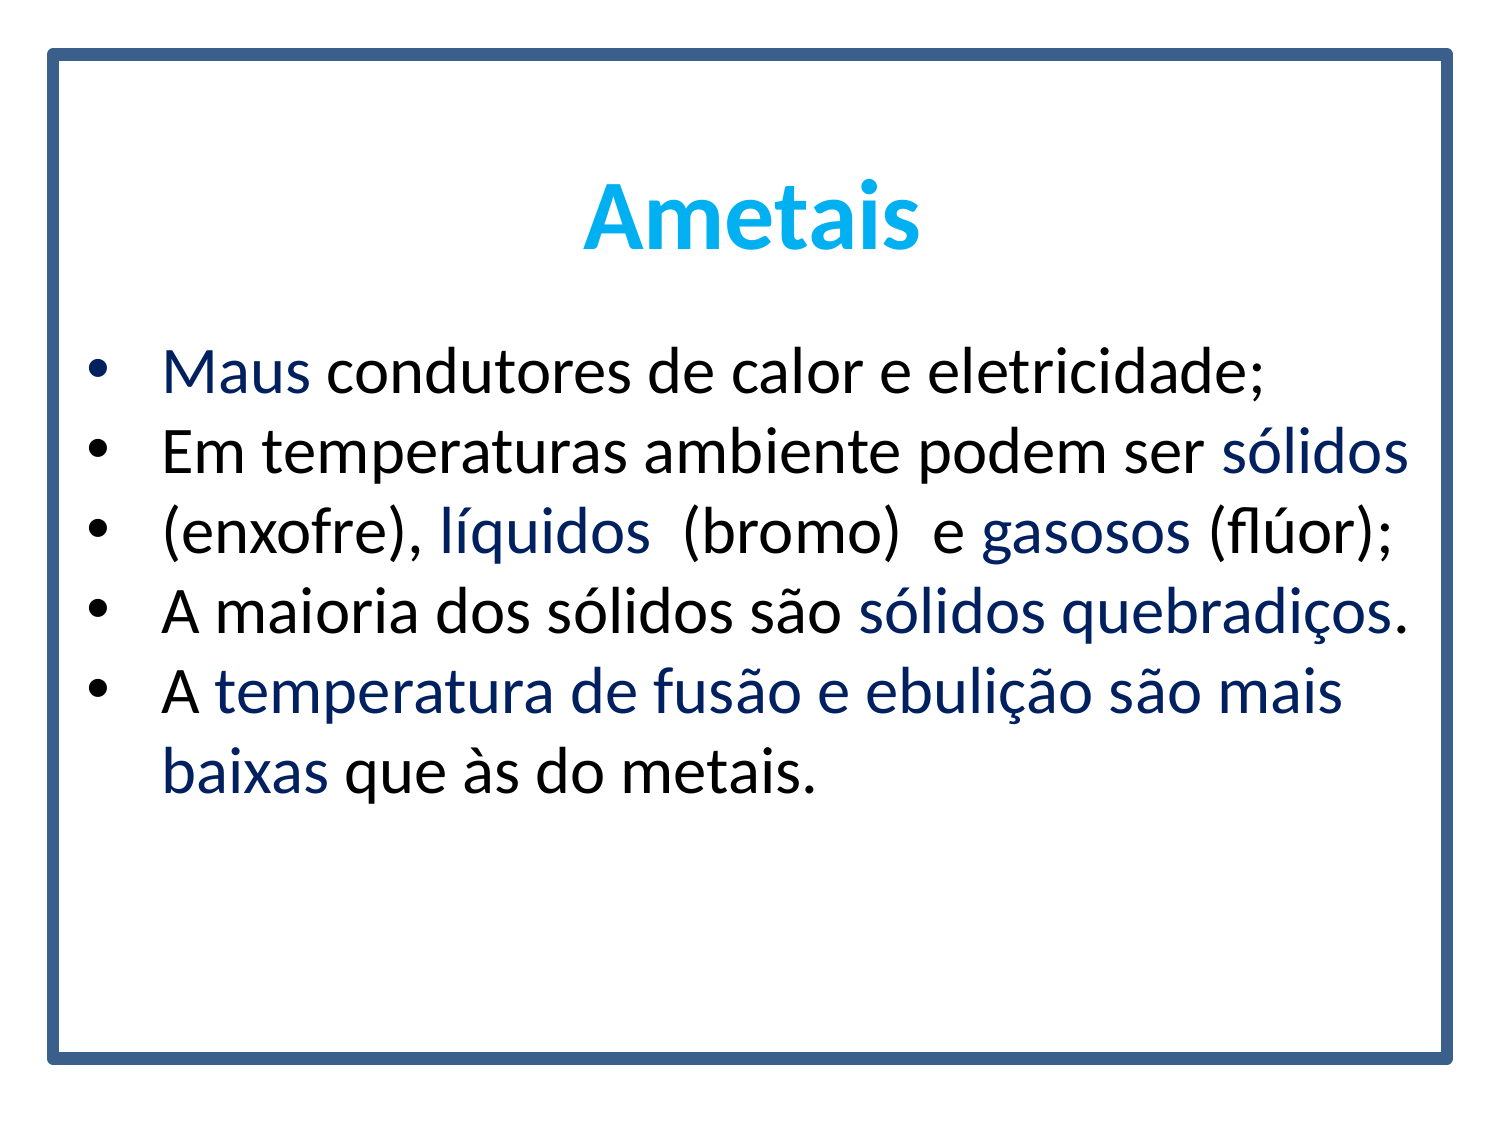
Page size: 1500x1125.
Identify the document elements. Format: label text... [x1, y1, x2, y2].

text_box Ametais Maus condutores de calor e eletricidade; Em temperaturas ambiente podem ser sólidos (enxofre), líquidos (bromo) e gasosos (flúor); A maioria dos sólidos são sólidos quebradiços. A temperatura de fusão e ebulição são mais baixas que às do metais. [71, 142, 1440, 975]
text_box [51, 52, 1449, 1061]
